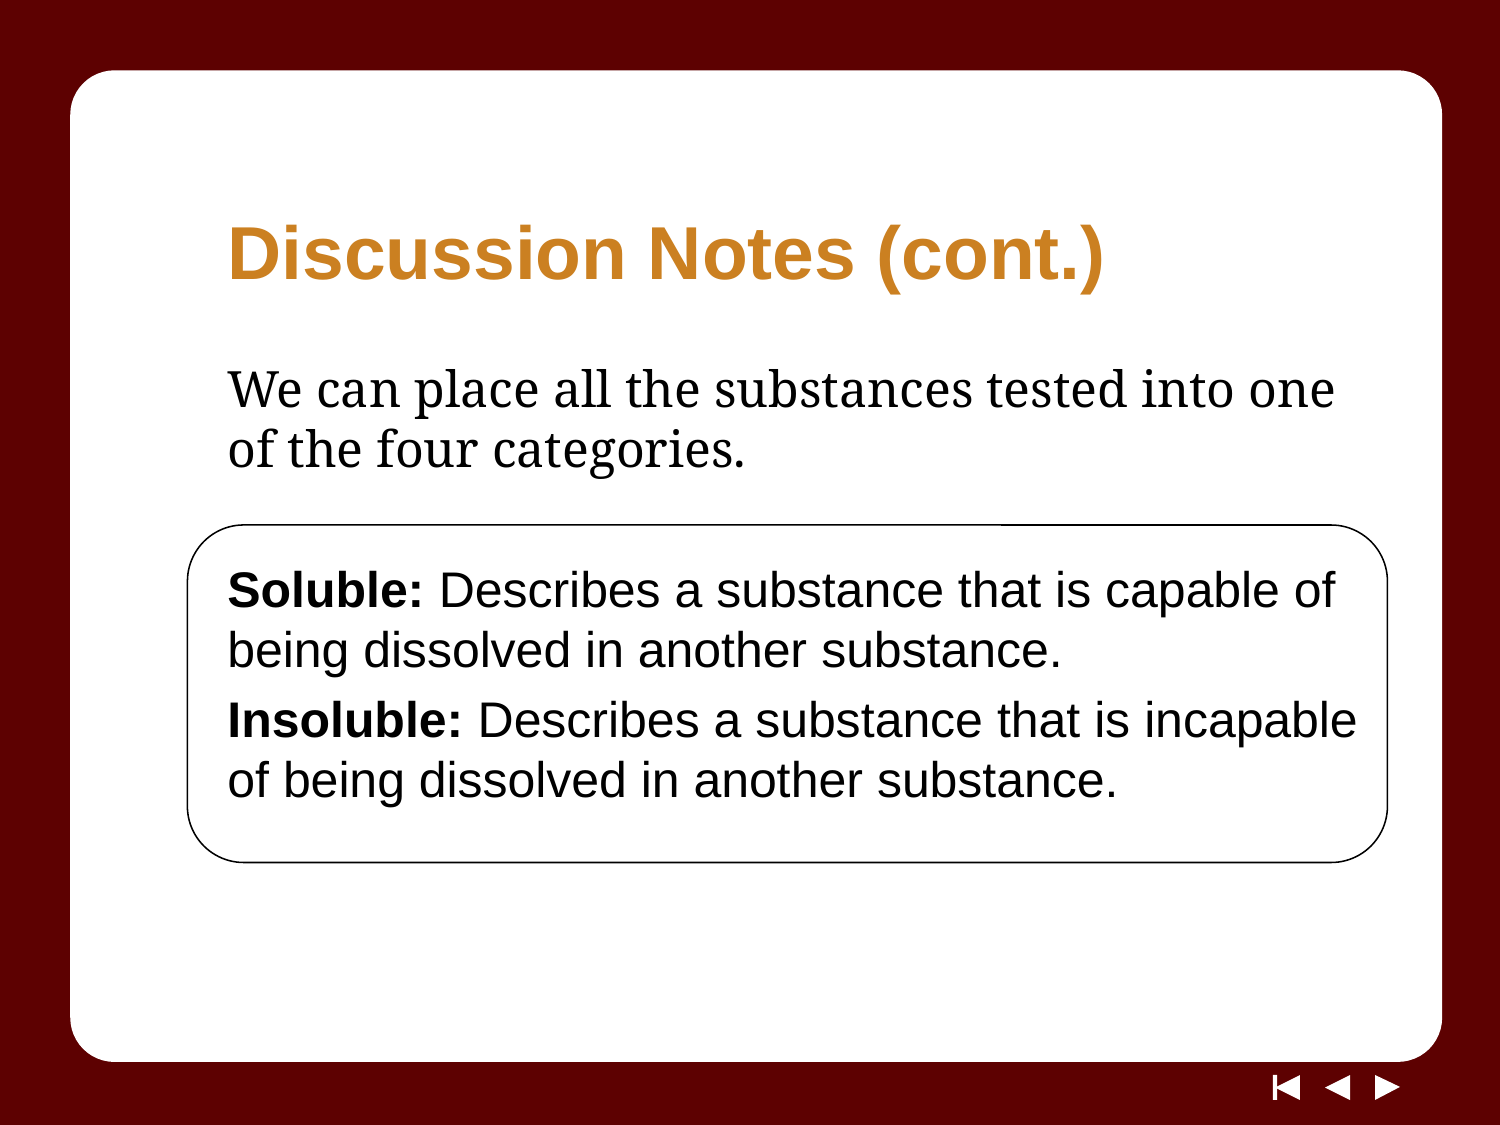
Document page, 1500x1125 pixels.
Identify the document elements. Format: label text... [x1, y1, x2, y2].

title Discussion Notes (cont.) [212, 174, 1425, 325]
list We can place all the substances tested into one of the four categories. Soluble: Describes a substance that is capable of being dissolved in another substance. Insoluble: Describes a substance that is incapable of being dissolved in another substance. [212, 350, 1388, 574]
text_box [187, 524, 1388, 863]
list We can place all the substances tested into one of the four categories. Soluble: Describes a substance that is capable of being dissolved in another substance. Insoluble: Describes a substance that is incapable of being dissolved in another substance. [212, 814, 1388, 950]
